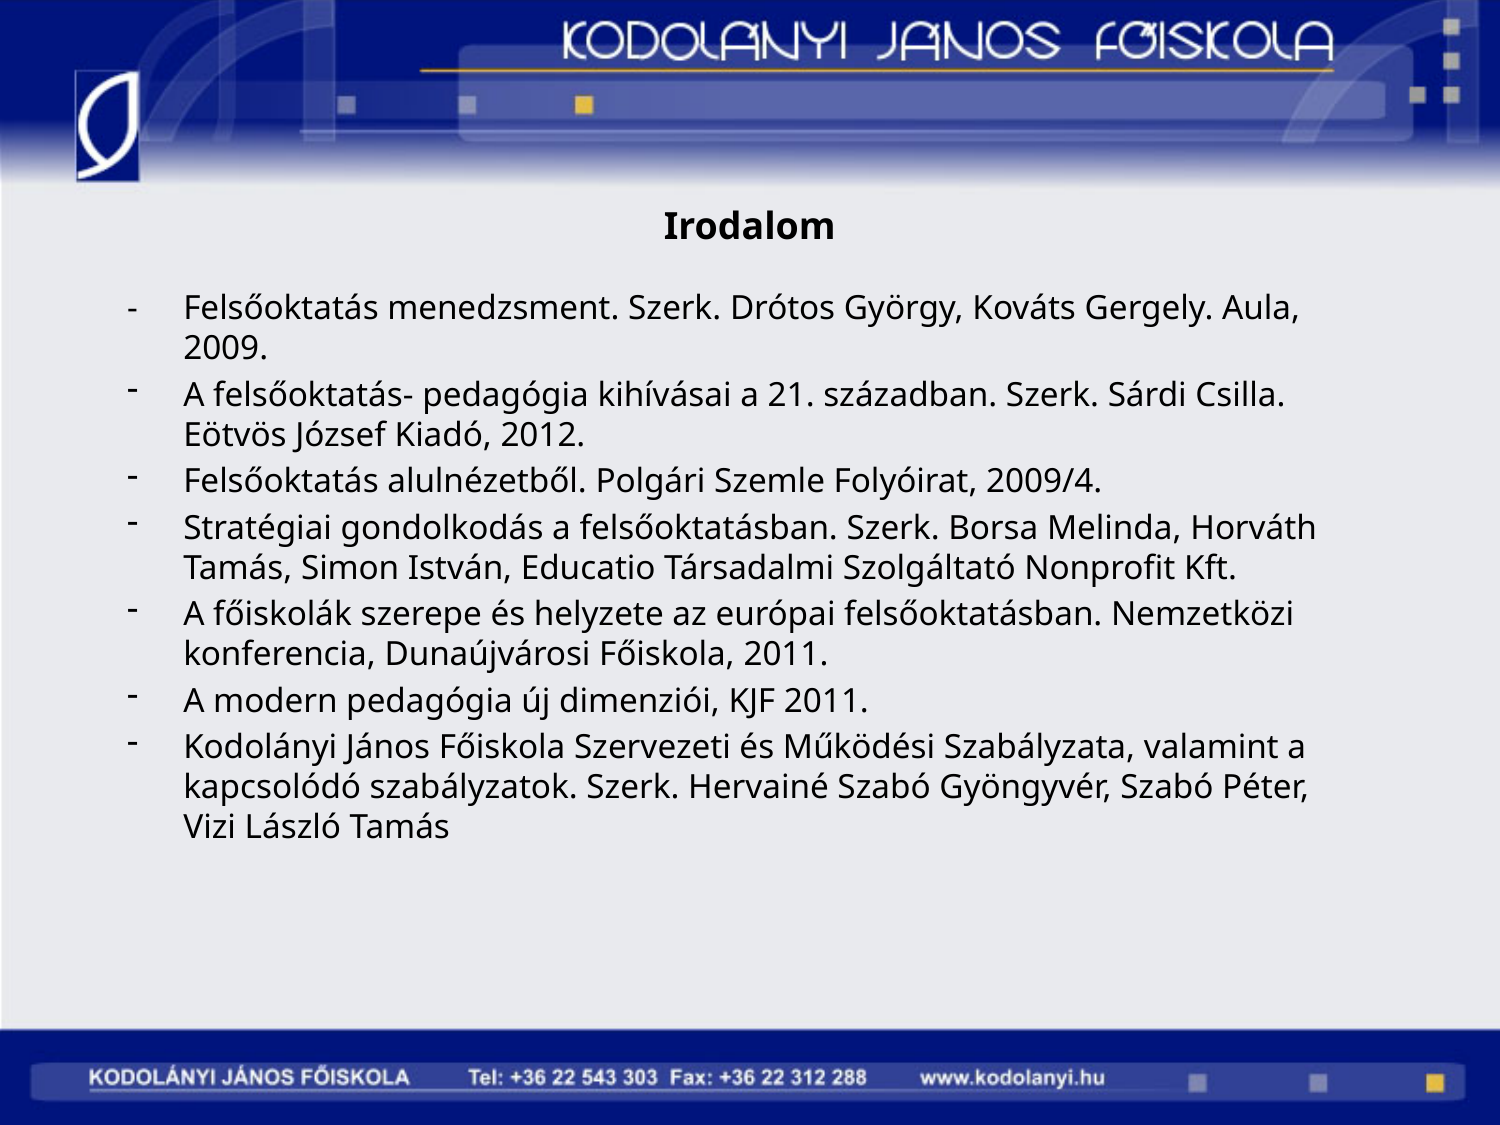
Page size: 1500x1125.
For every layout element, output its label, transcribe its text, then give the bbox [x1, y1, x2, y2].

picture [0, 0, 1500, 1125]
list - Felsőoktatás menedzsment. Szerk. Drótos György, Kováts Gergely. Aula, 2009. A felsőoktatás- pedagógia kihívásai a 21. században. Szerk. Sárdi Csilla. Eötvös József Kiadó, 2012. Felsőoktatás alulnézetből. Polgári Szemle Folyóirat, 2009/4. Stratégiai gondolkodás a felsőoktatásban. Szerk. Borsa Melinda, Horváth Tamás, Simon István, Educatio Társadalmi Szolgáltató Nonprofit Kft. A főiskolák szerepe és helyzete az európai felsőoktatásban. Nemzetközi konferencia, Dunaújvárosi Főiskola, 2011. A modern pedagógia új dimenziói, KJF 2011. Kodolányi János Főiskola Szervezeti és Működési Szabályzata, valamint a kapcsolódó szabályzatok. Szerk. Hervainé Szabó Gyöngyvér, Szabó Péter, Vizi László Tamás [111, 278, 1388, 1024]
title Irodalom [112, 199, 1388, 251]
footer [512, 1024, 988, 1101]
